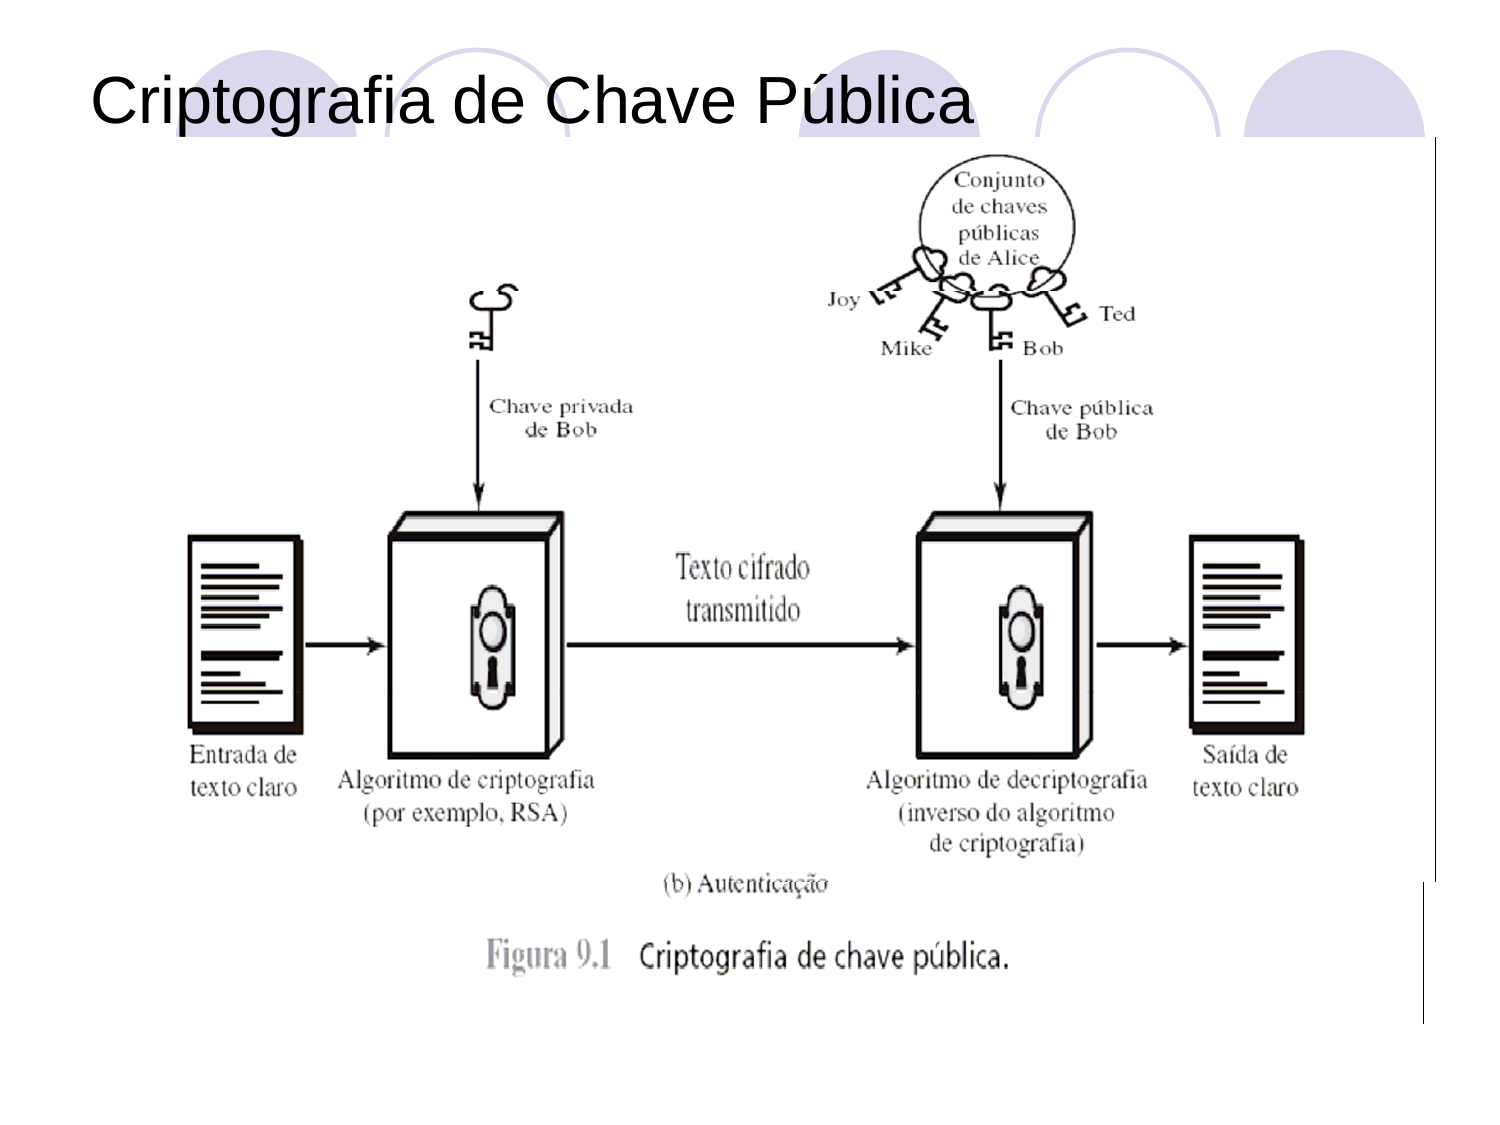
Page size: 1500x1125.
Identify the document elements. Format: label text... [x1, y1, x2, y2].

picture [64, 136, 1436, 882]
title Criptografia de Chave Pública [74, 44, 1426, 150]
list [74, 890, 1424, 1024]
